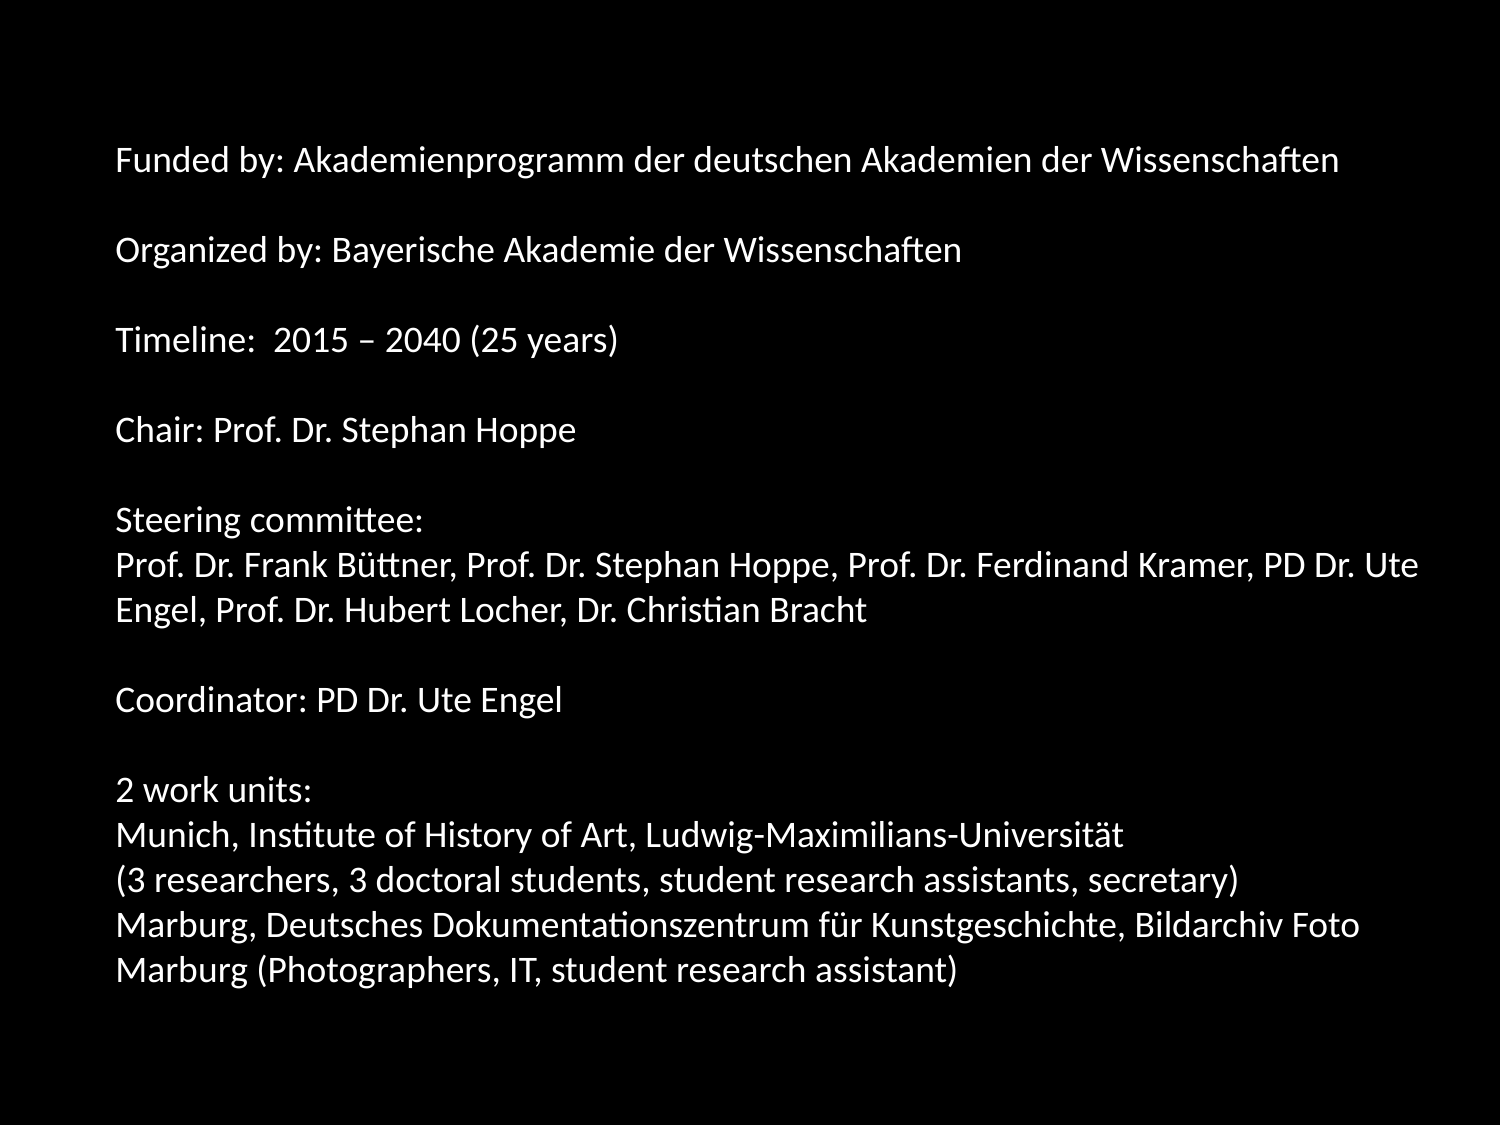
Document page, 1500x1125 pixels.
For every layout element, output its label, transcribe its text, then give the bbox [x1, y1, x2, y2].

title Funded by: Akademienprogramm der deutschen Akademien der Wissenschaften Organized by: Bayerische Akademie der Wissenschaften Timeline: 2015 – 2040 (25 years) Chair: Prof. Dr. Stephan Hoppe Steering committee: Prof. Dr. Frank Büttner, Prof. Dr. Stephan Hoppe, Prof. Dr. Ferdinand Kramer, PD Dr. Ute Engel, Prof. Dr. Hubert Locher, Dr. Christian Bracht Coordinator: PD Dr. Ute Engel 2 work units: Munich, Institute of History of Art, Ludwig-Maximilians-Universität (3 researchers, 3 doctoral students, student research assistants, secretary) Marburg, Deutsches Dokumentationszentrum für Kunstgeschichte, Bildarchiv Foto Marburg (Photographers, IT, student research assistant) [100, 19, 1451, 1106]
